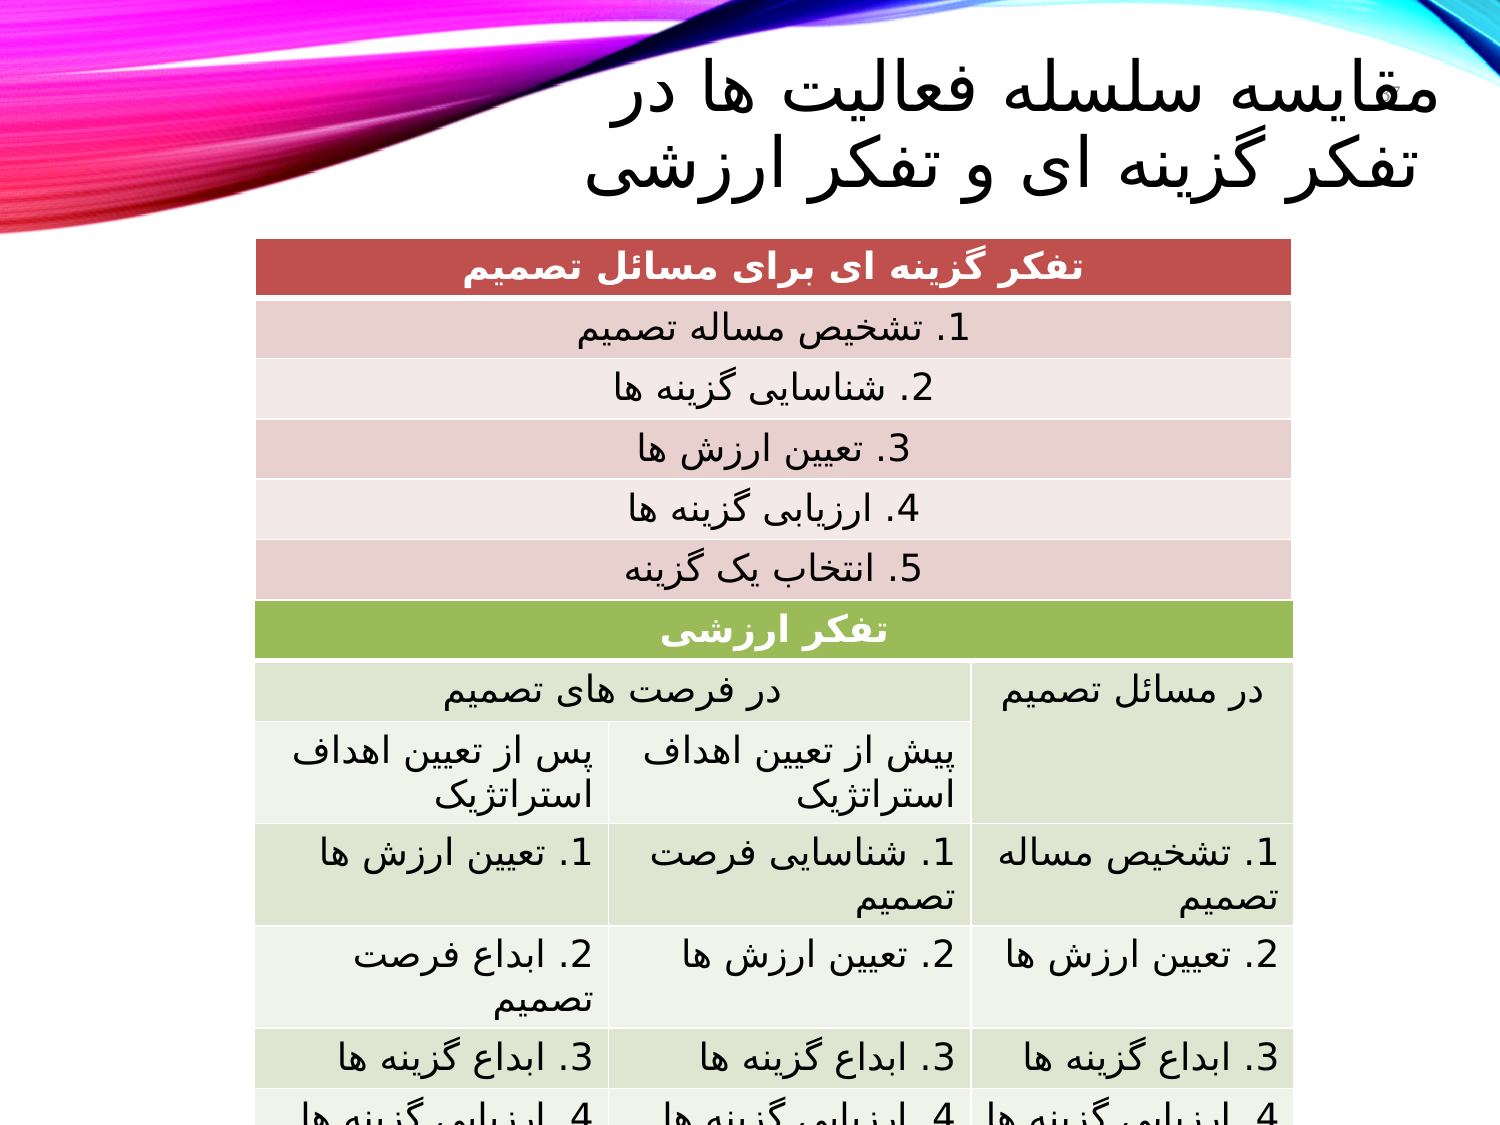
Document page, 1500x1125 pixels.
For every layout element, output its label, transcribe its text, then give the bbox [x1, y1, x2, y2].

table_cell 1. تعیین ارزش ها [255, 824, 608, 925]
table_cell پس از تعیین اهداف استراتژیک [255, 722, 608, 823]
table_cell 1. شناسایی فرصت تصمیم [609, 824, 970, 925]
table_cell 3. ابداع گزینه ها [609, 1029, 970, 1088]
table_cell در فرصت های تصمیم [255, 663, 970, 721]
table_header تفکر ارزشی [255, 601, 1293, 658]
table_cell پیش از تعیین اهداف استراتژیک [609, 722, 970, 823]
table_cell 4. ارزیابی گزینه ها [256, 480, 1291, 539]
table_cell 2. ابداع فرصت تصمیم [255, 927, 608, 1027]
table_cell در مسائل تصمیم [972, 663, 1293, 823]
table_cell 5. انتخاب یک گزینه [256, 540, 1291, 599]
table_cell 3. ابداع گزینه ها [972, 1029, 1293, 1088]
picture [0, 0, 1500, 237]
table_cell 4. ارزیابی گزینه ها [255, 1089, 608, 1125]
title مقایسه سلسله فعالیت ها در تفکر گزینه ای و تفکر ارزشی [302, 43, 1459, 210]
table_header تفکر گزینه ای برای مسائل تصمیم [256, 239, 1291, 295]
table_cell 2. تعیین ارزش ها [972, 927, 1293, 1027]
table_cell 4. ارزیابی گزینه ها [609, 1089, 970, 1125]
table_cell 3. تعیین ارزش ها [256, 420, 1291, 478]
slide_number 37 [1078, 62, 1416, 123]
table_cell 2. شناسایی گزینه ها [256, 359, 1291, 418]
table_cell 2. تعیین ارزش ها [609, 927, 970, 1027]
table_cell 1. تشخیص مساله تصمیم [972, 824, 1293, 925]
table_cell 3. ابداع گزینه ها [255, 1029, 608, 1088]
table_cell 1. تشخیص مساله تصمیم [256, 301, 1291, 358]
table_cell 4. ارزیابی گزینه ها [972, 1089, 1293, 1125]
